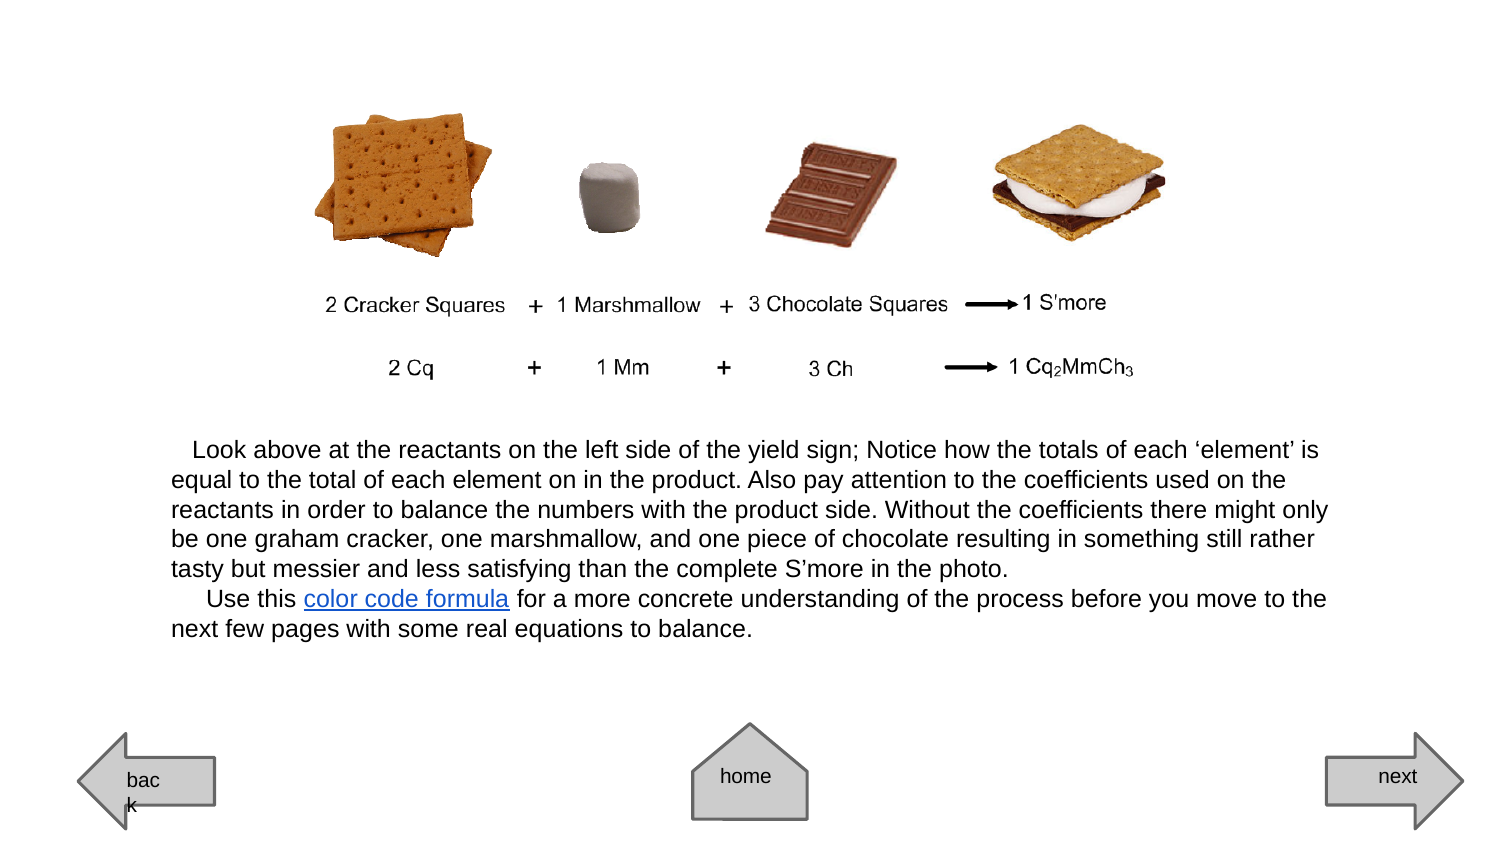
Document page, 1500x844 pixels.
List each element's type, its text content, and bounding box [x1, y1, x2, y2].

text_box home [705, 748, 800, 794]
text_box [78, 733, 215, 830]
text_box [720, 723, 780, 748]
text_box back [111, 751, 186, 798]
text_box next [1363, 748, 1437, 798]
text_box [692, 761, 808, 820]
text_box [1415, 733, 1430, 748]
text_box Look above at the reactants on the left side of the yield sign; Notice how the totals of each ‘element’ is equal to the total of each element on in the product. Also pay attention to the coefficients used on the reactants in order to balance the numbers with the product side. Without the coefficients there might only be one graham cracker, one marshmallow, and one piece of chocolate resulting in something still rather tasty but messier and less satisfying than the complete S’more in the photo. Use this color code formula for a more concrete understanding of the process before you move to the next few pages with some real equations to balance. [156, 418, 1374, 683]
text_box [1326, 755, 1463, 829]
picture [305, 100, 1195, 395]
